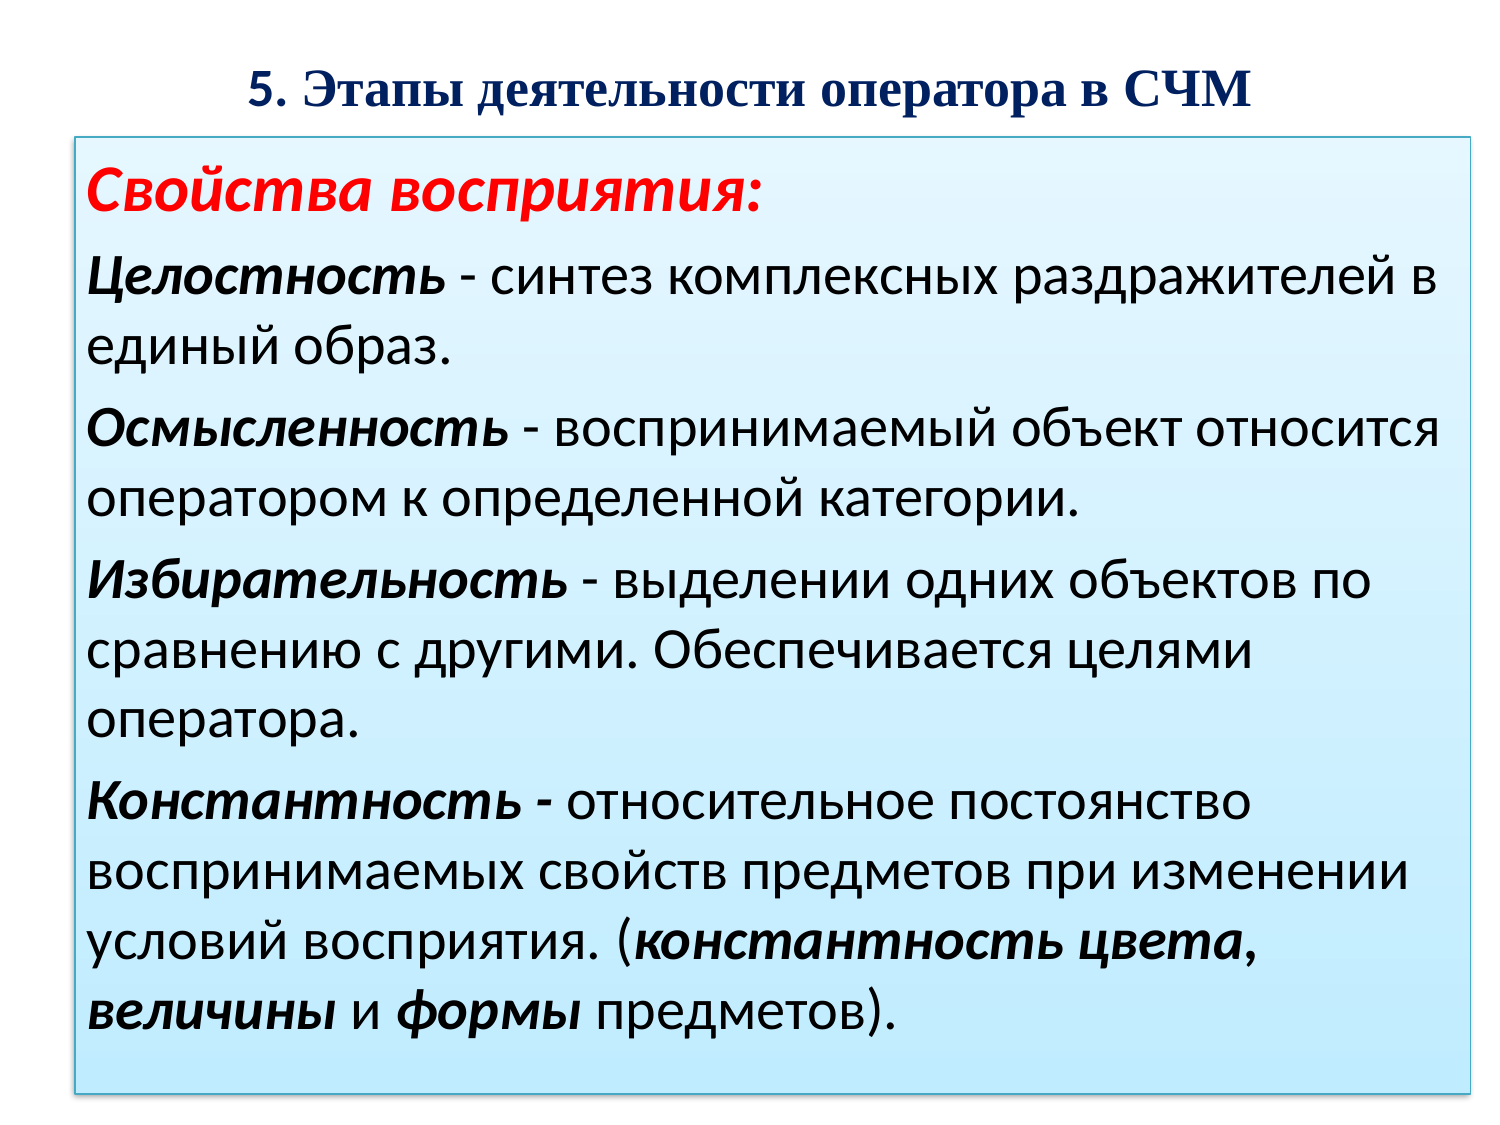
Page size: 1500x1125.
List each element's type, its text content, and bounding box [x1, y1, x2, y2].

title 5. Этапы деятельности оператора в СЧМ [75, 45, 1425, 126]
list Свойства восприятия: Целостность - синтез комплексных раздражителей в единый образ. Осмысленность - воспринимаемый объект относится оператором к определенной категории. Избирательность - выделении одних объектов по сравнению с другими. Обеспечивается целями оператора. Константность - относительное постоянство воспринимаемых свойств предметов при изменении условий восприятия. (константность цвета, величины и формы предметов). [74, 136, 1471, 1095]
